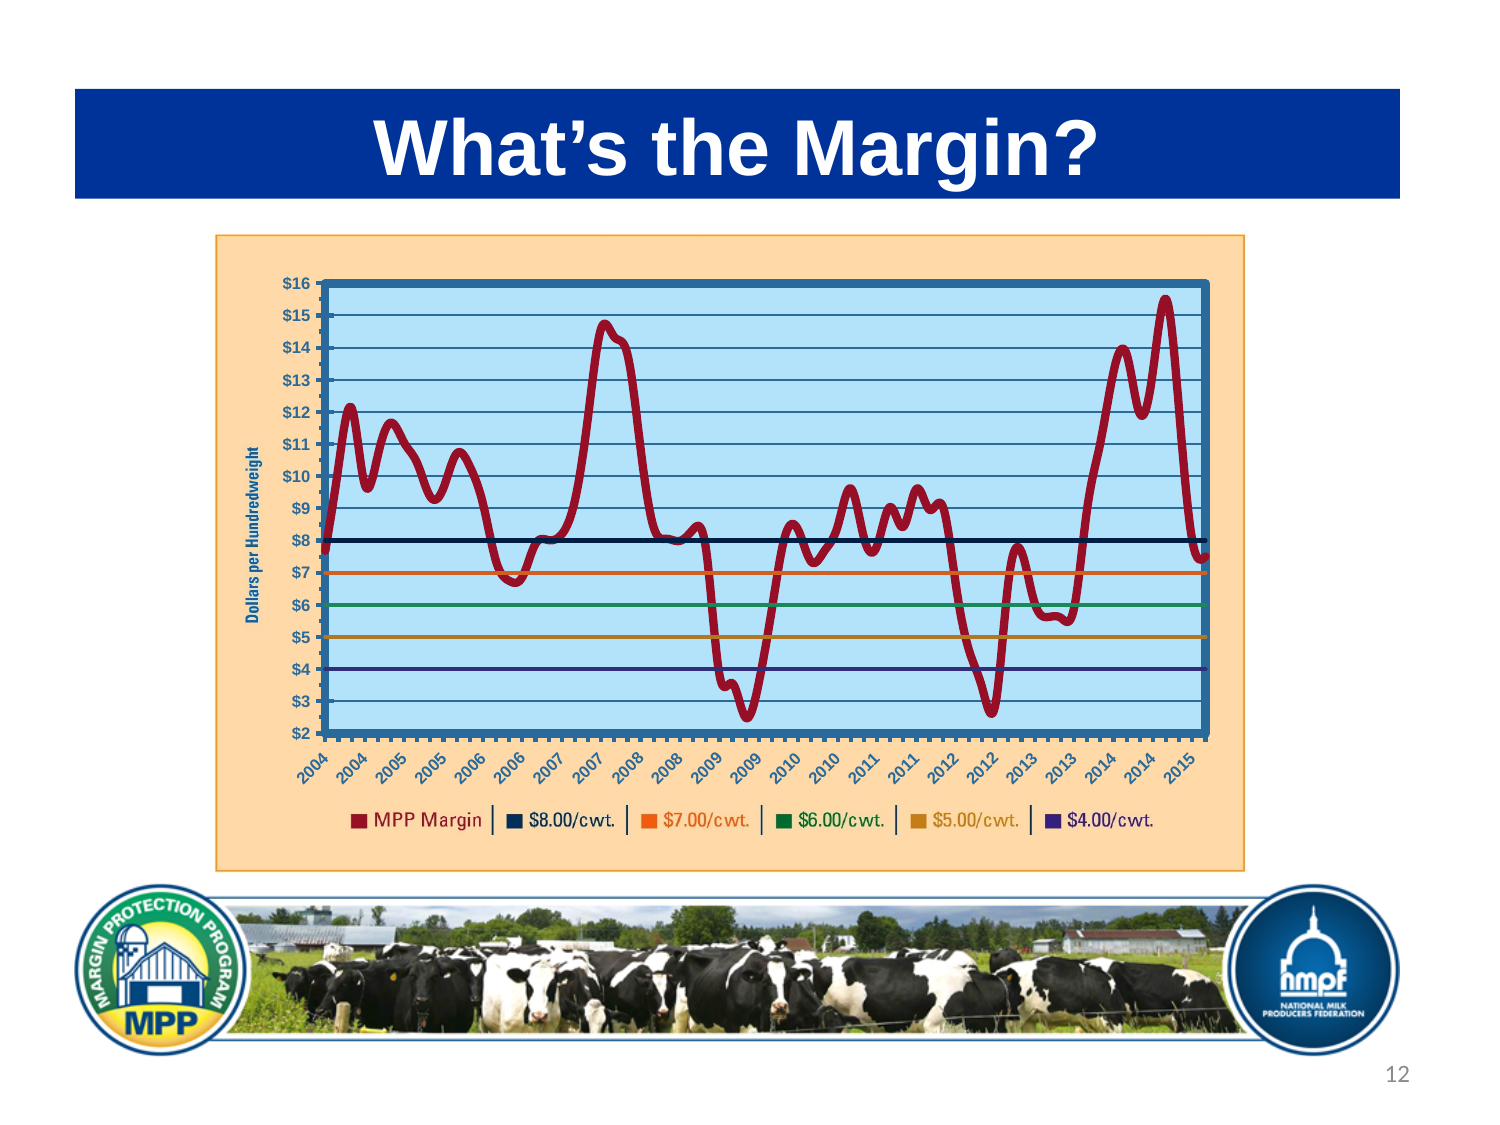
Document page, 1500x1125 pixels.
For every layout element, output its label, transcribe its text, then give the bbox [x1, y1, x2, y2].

text_box What’s the Margin? [75, 88, 1400, 199]
slide_number 12 [1074, 1042, 1425, 1103]
chart [262, 262, 1226, 800]
picture [74, 225, 1401, 1059]
